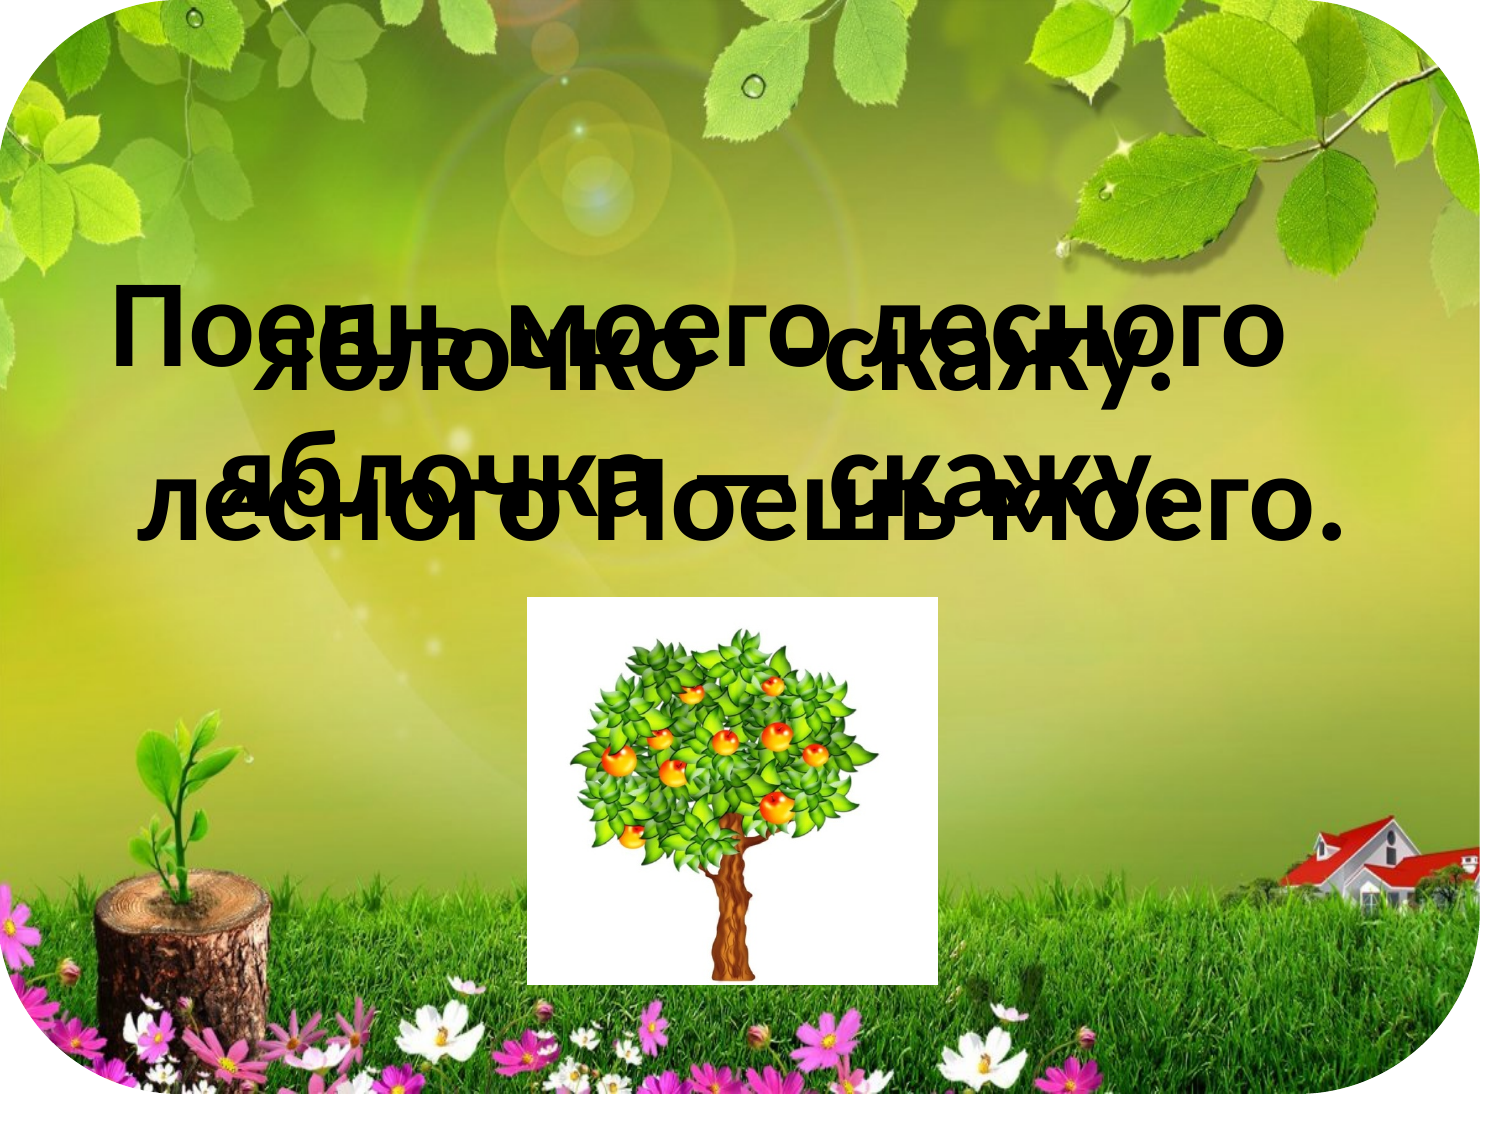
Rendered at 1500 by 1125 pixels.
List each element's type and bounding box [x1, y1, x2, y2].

picture [527, 597, 938, 985]
list [0, 0, 1480, 1095]
